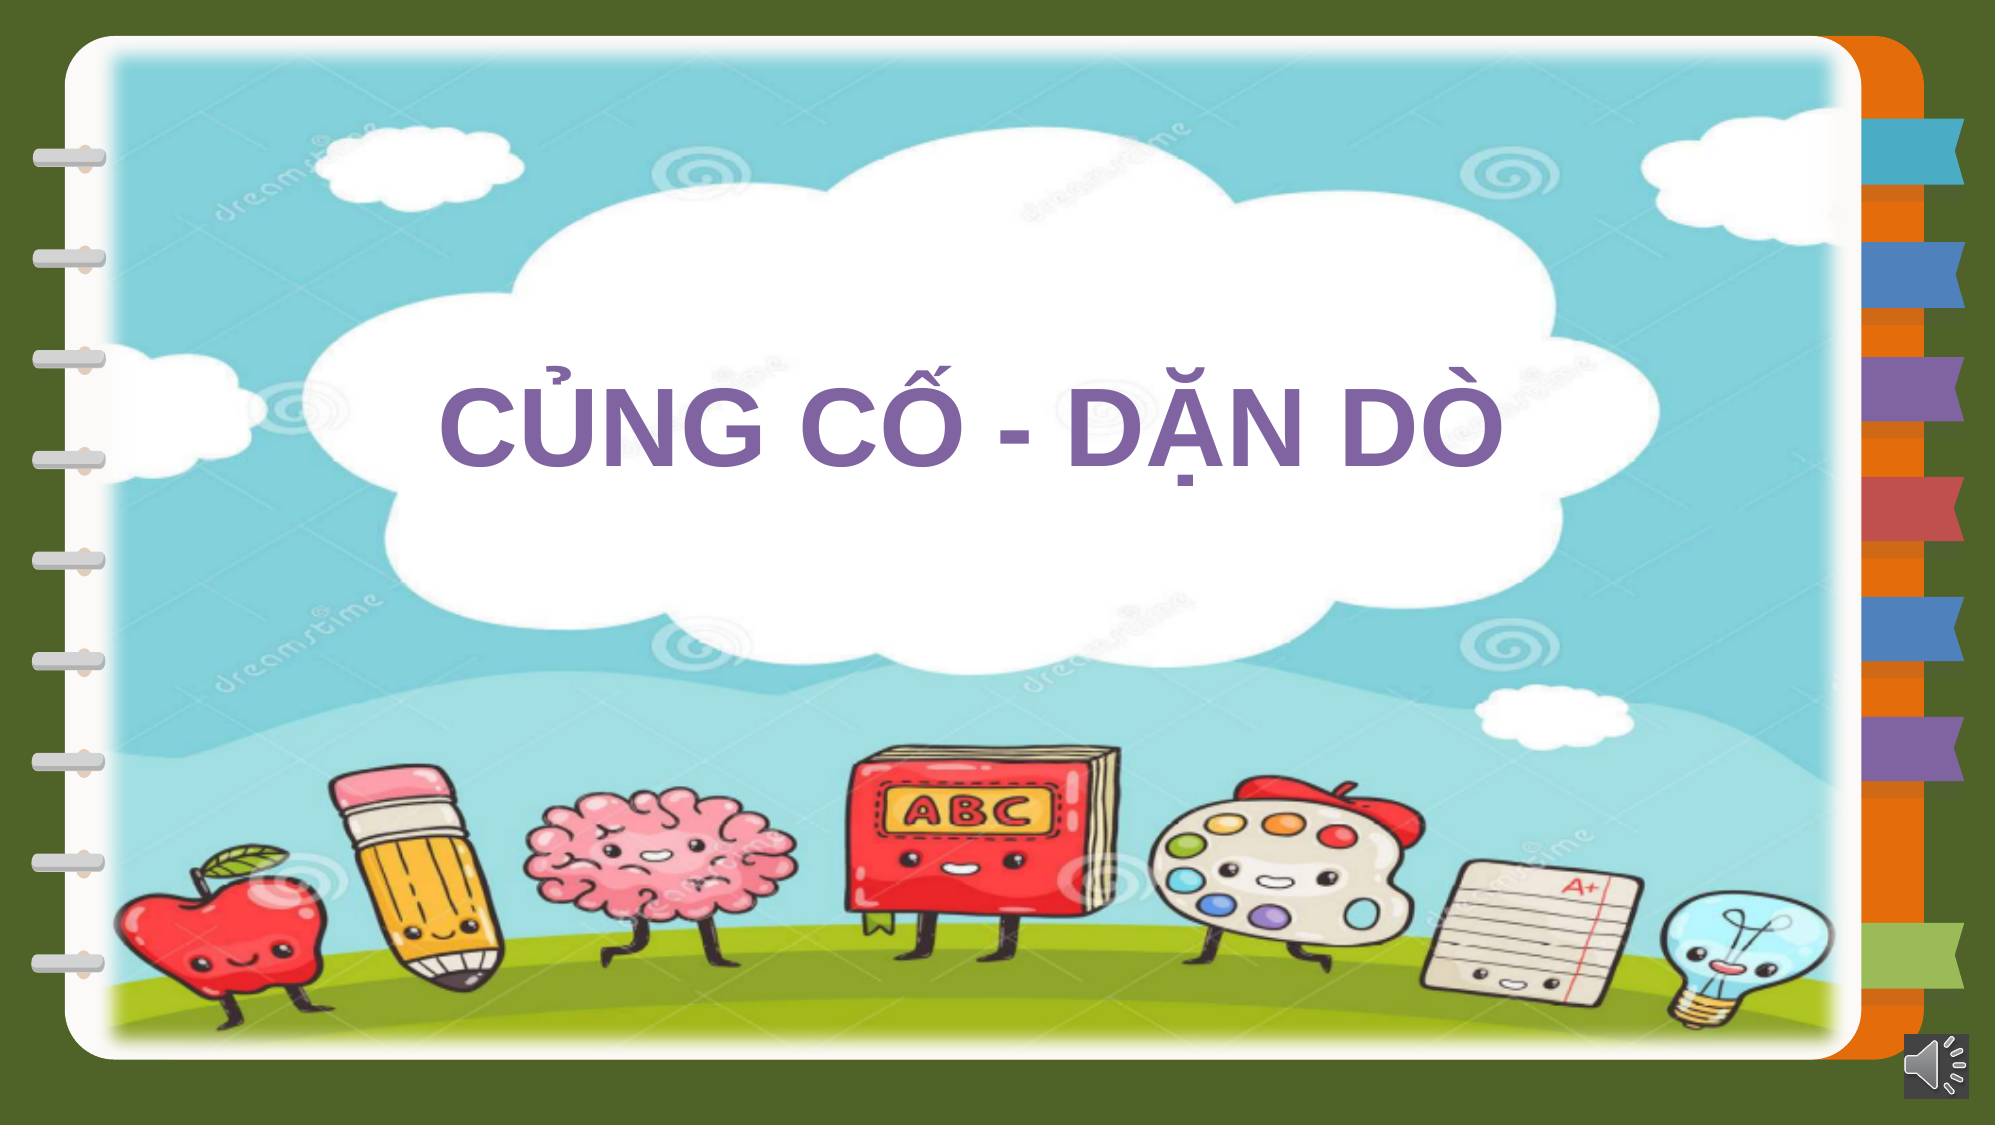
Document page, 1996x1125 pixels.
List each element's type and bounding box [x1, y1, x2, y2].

picture [97, 39, 1849, 1057]
picture [1903, 1033, 1971, 1101]
